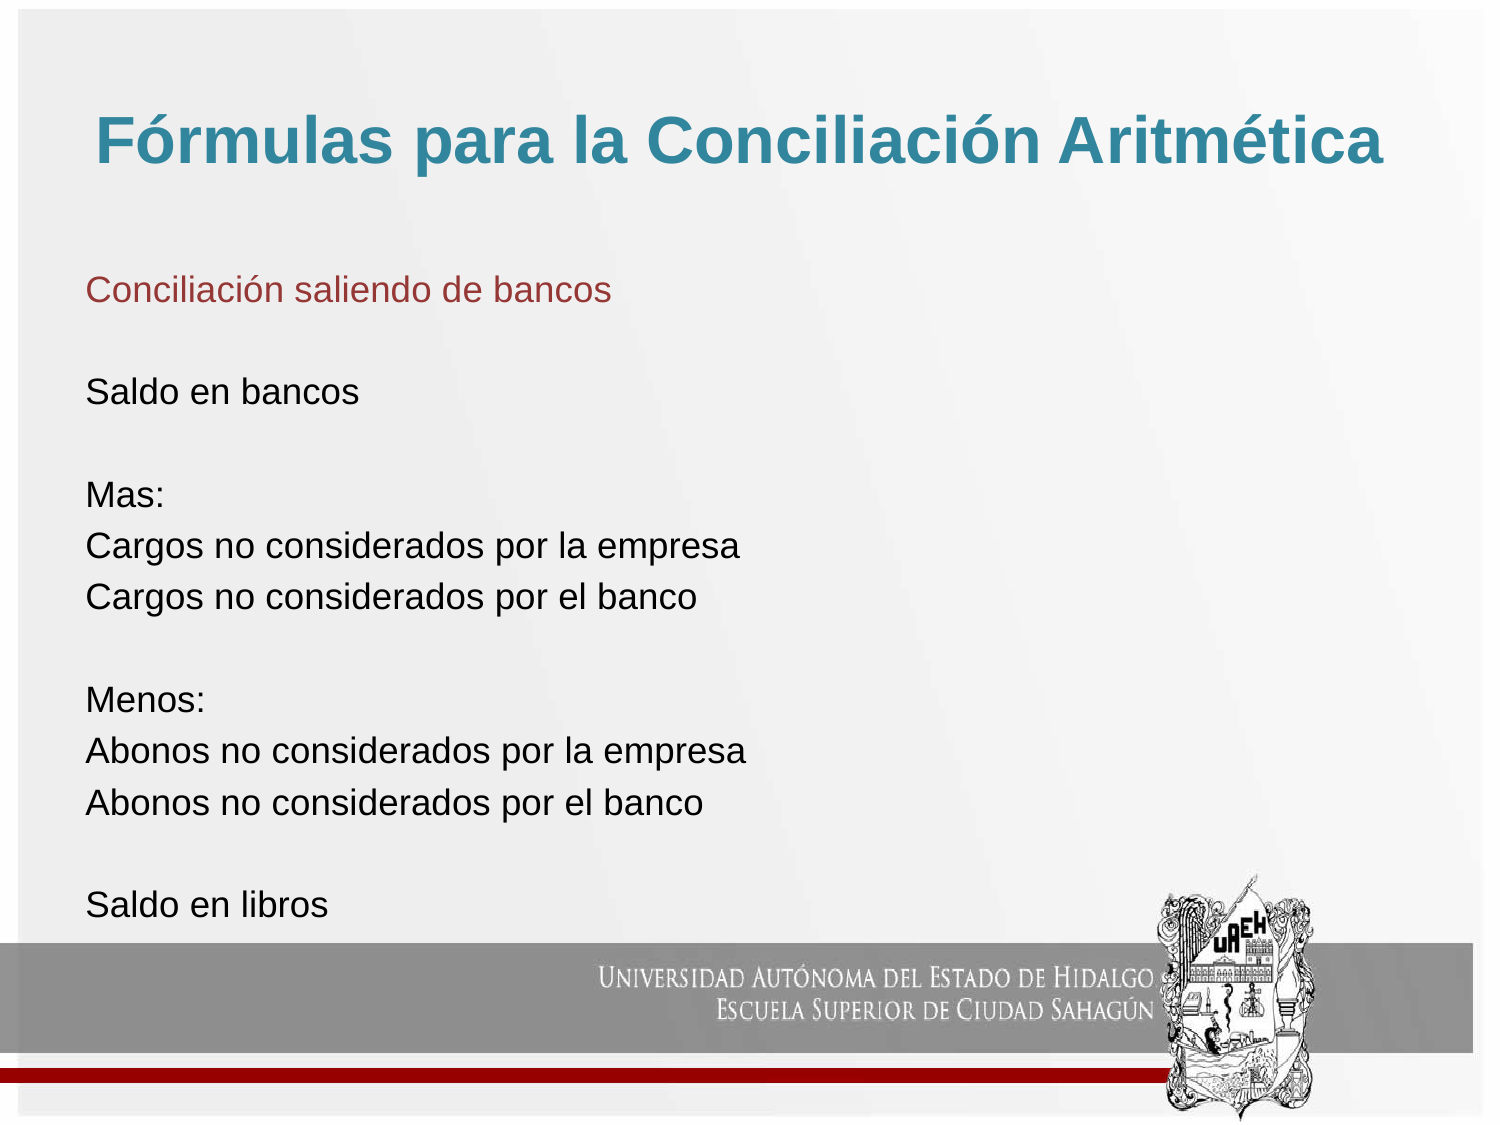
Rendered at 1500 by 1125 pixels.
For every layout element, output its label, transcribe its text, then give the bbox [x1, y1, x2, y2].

picture [0, 0, 1500, 1125]
title Fórmulas para la Conciliación Aritmética [64, 42, 1415, 231]
list Conciliación saliendo de bancos Saldo en bancos Mas: Cargos no considerados por la empresa Cargos no considerados por el banco Menos: Abonos no considerados por la empresa Abonos no considerados por el banco Saldo en libros [70, 257, 1421, 937]
